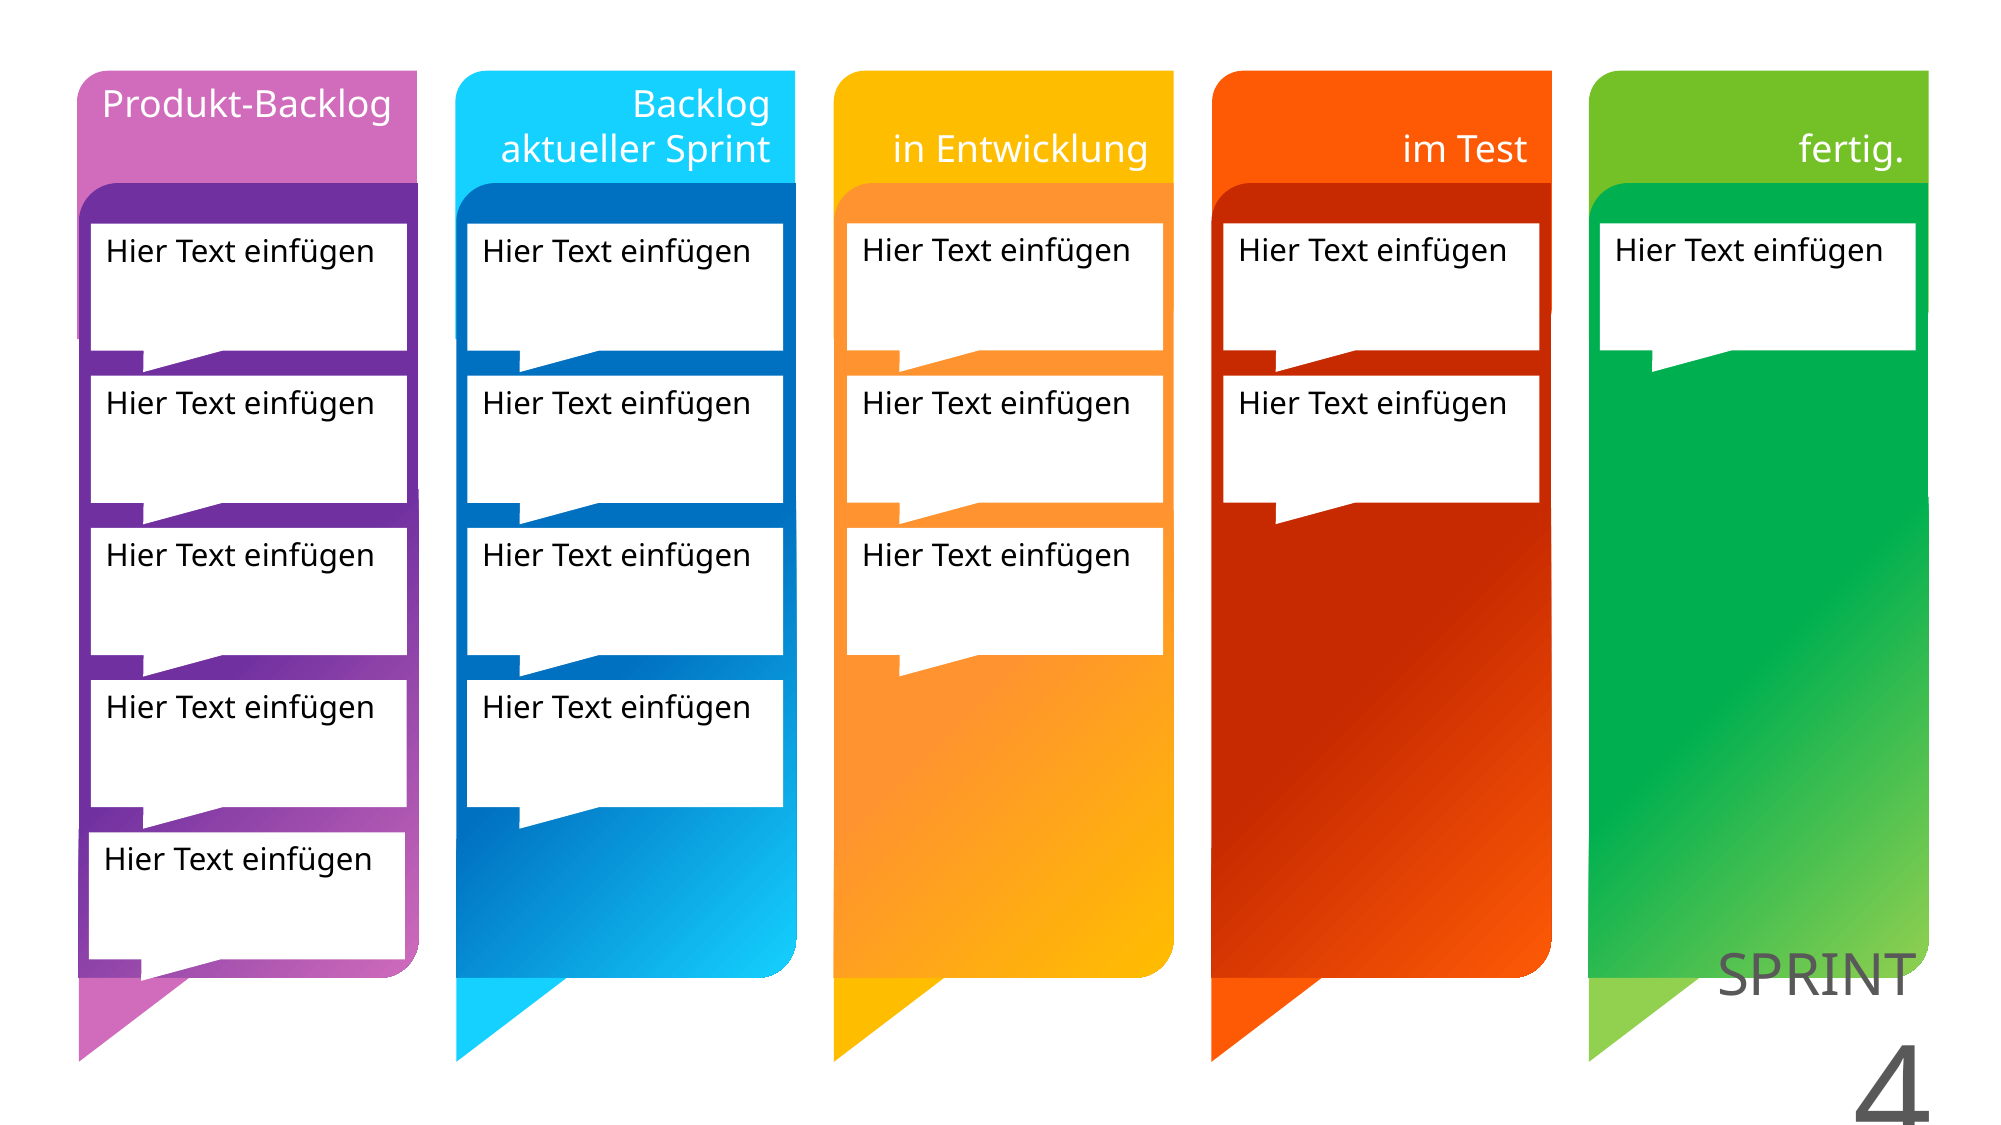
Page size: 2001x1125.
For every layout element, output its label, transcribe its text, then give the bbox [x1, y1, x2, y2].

text_box im Test [1211, 69, 1553, 316]
text_box Backlog aktueller Sprint [454, 69, 797, 341]
text_box SPRINT 4 [1630, 983, 1948, 1125]
text_box in Entwicklung [832, 69, 1175, 341]
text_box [1211, 183, 1552, 1062]
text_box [456, 183, 797, 1062]
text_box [833, 183, 1174, 1062]
text_box Produkt-Backlog [75, 69, 418, 341]
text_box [78, 183, 419, 1062]
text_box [1588, 183, 1929, 1062]
text_box fertig. [1587, 69, 1930, 341]
